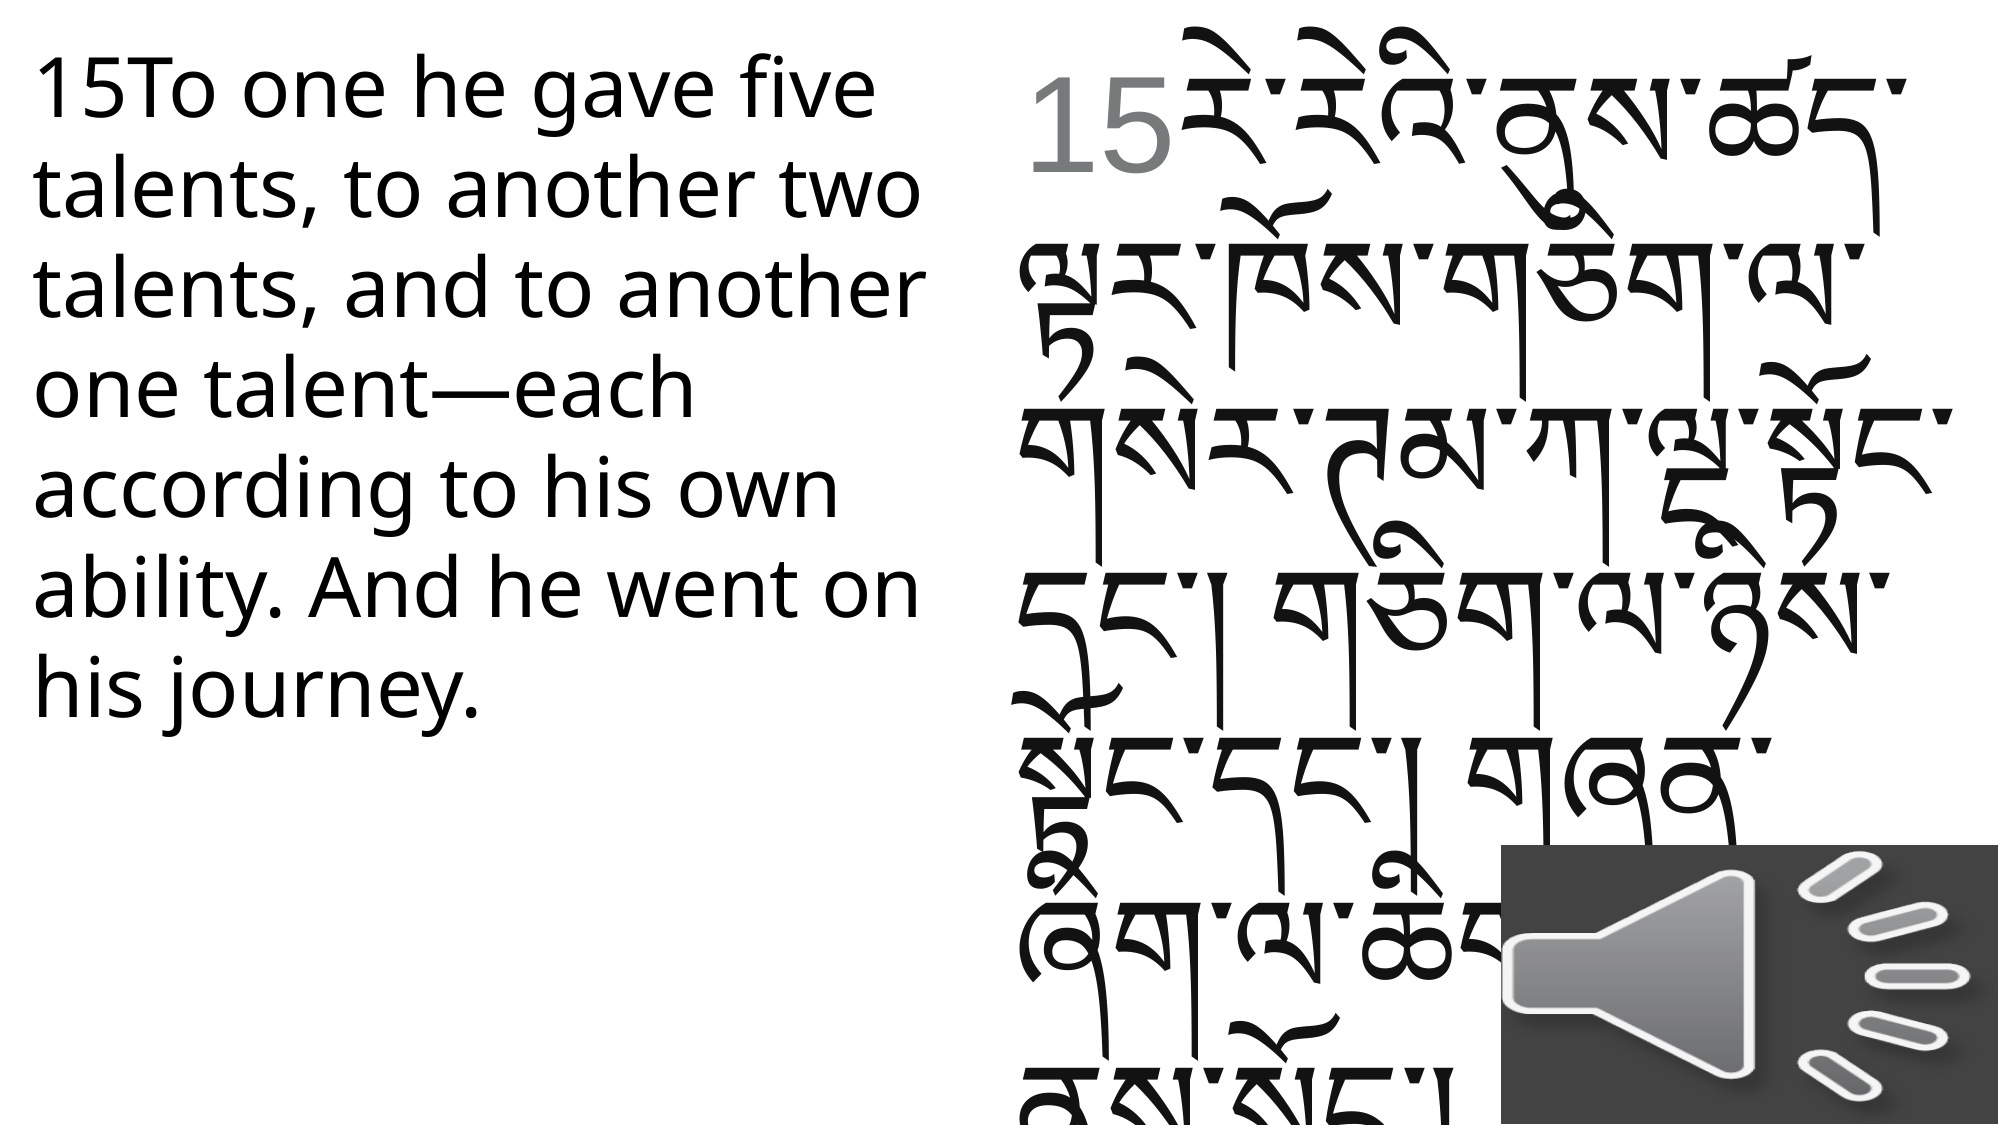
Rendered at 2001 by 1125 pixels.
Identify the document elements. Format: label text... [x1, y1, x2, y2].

text_box 15To one he gave five talents, to another two talents, and to another one talent—each according to his own ability. And he went on his journey. [18, 27, 973, 1104]
picture [1500, 843, 2000, 1125]
text_box 15རེ་རེའི་ནུས་ཚད་ལྟར་ཁོས་གཅིག་ལ་གསེར་ཊམ་ཀ་ལྔ་སྟོང་དང༌། གཅིག་ལ་ཉིས་སྟོང་དང༌། གཞན་ཞིག་ལ་ཆིག་སྟོང་སྟེར་ནས་སོང༌། [999, 27, 2000, 1104]
